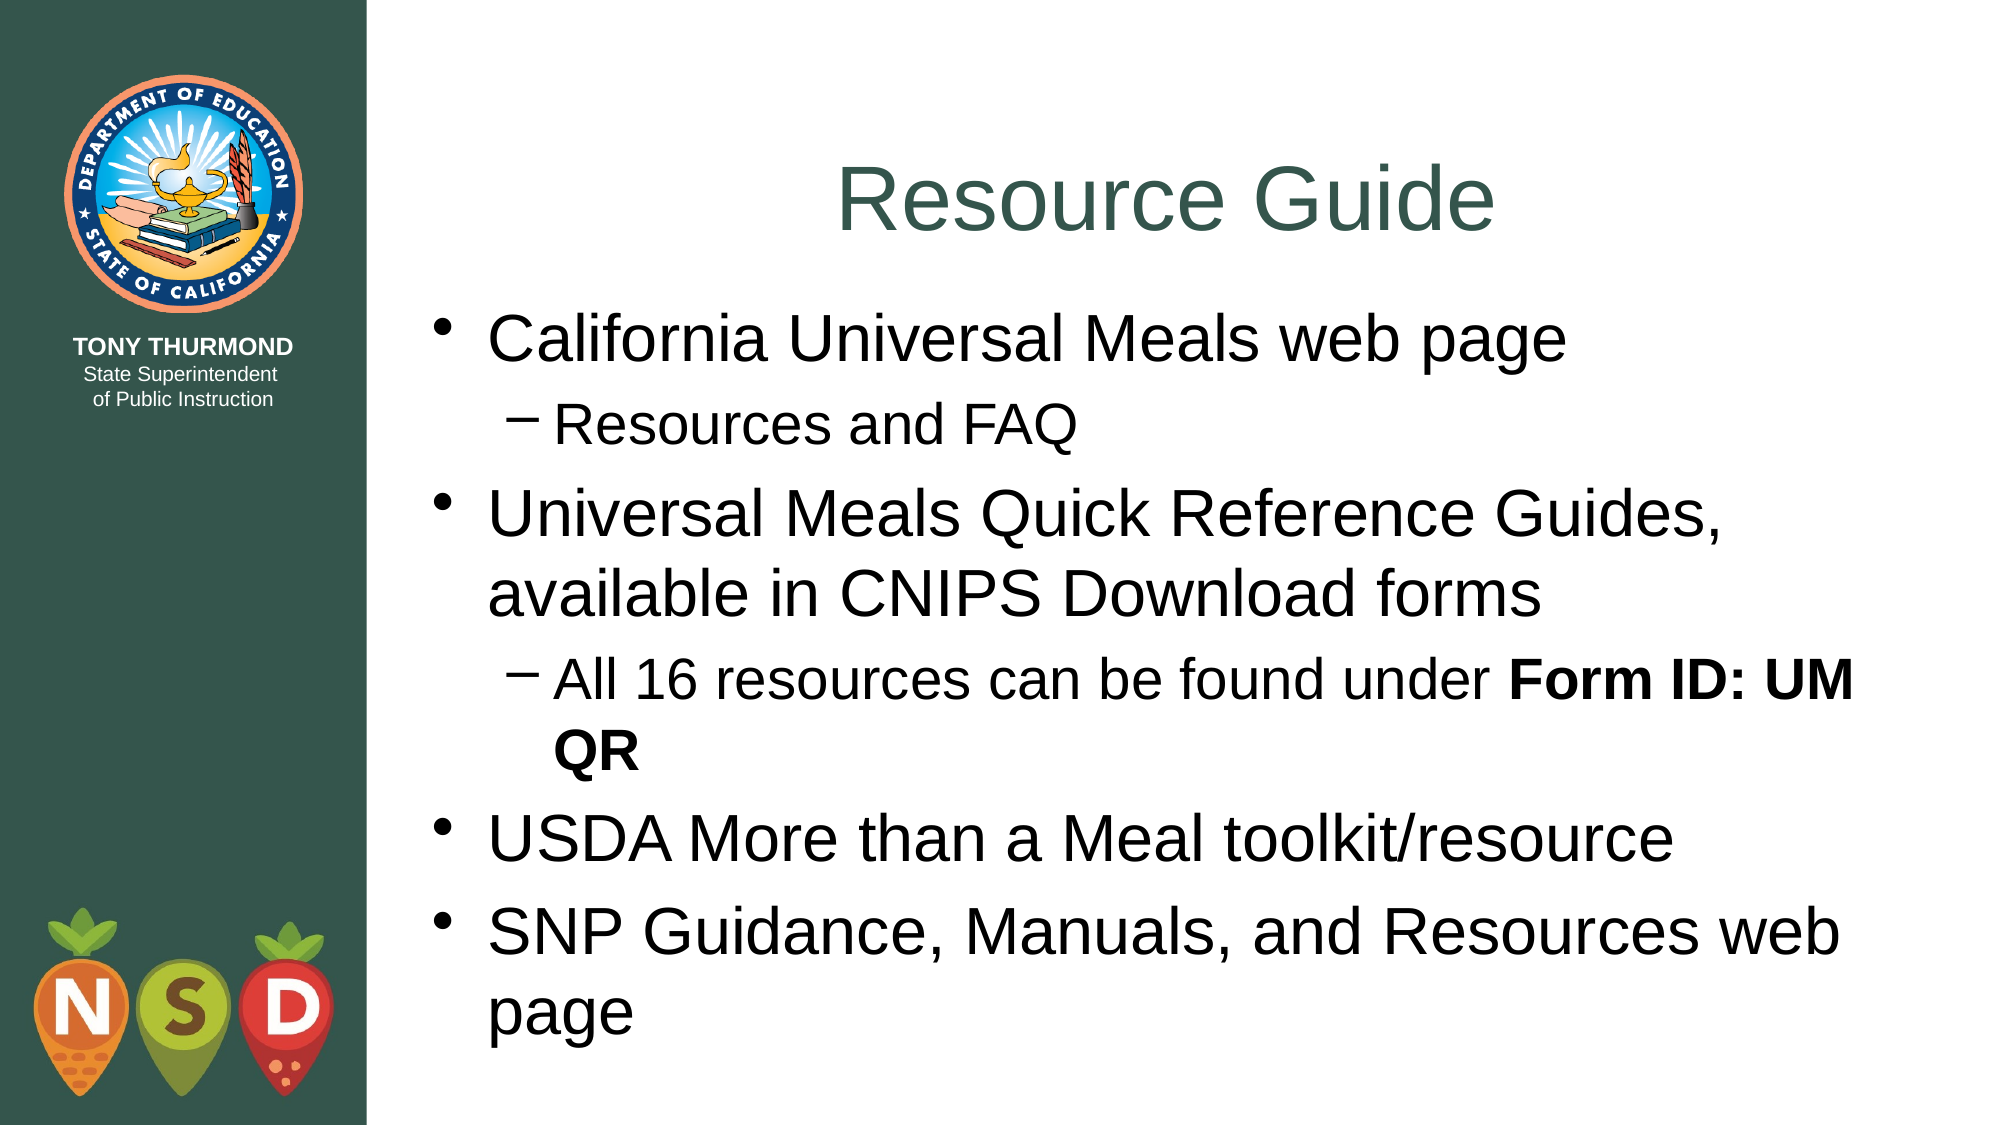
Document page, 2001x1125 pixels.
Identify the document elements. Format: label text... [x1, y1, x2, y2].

picture [13, 892, 354, 1108]
title Resource Guide [416, 99, 1917, 287]
picture [64, 74, 303, 313]
list California Universal Meals web page Resources and FAQ Universal Meals Quick Reference Guides, available in CNIPS Download forms All 16 resources can be found under Form ID: UM QR USDA More than a Meal toolkit/resource SNP Guidance, Manuals, and Resources web page [416, 287, 1917, 963]
